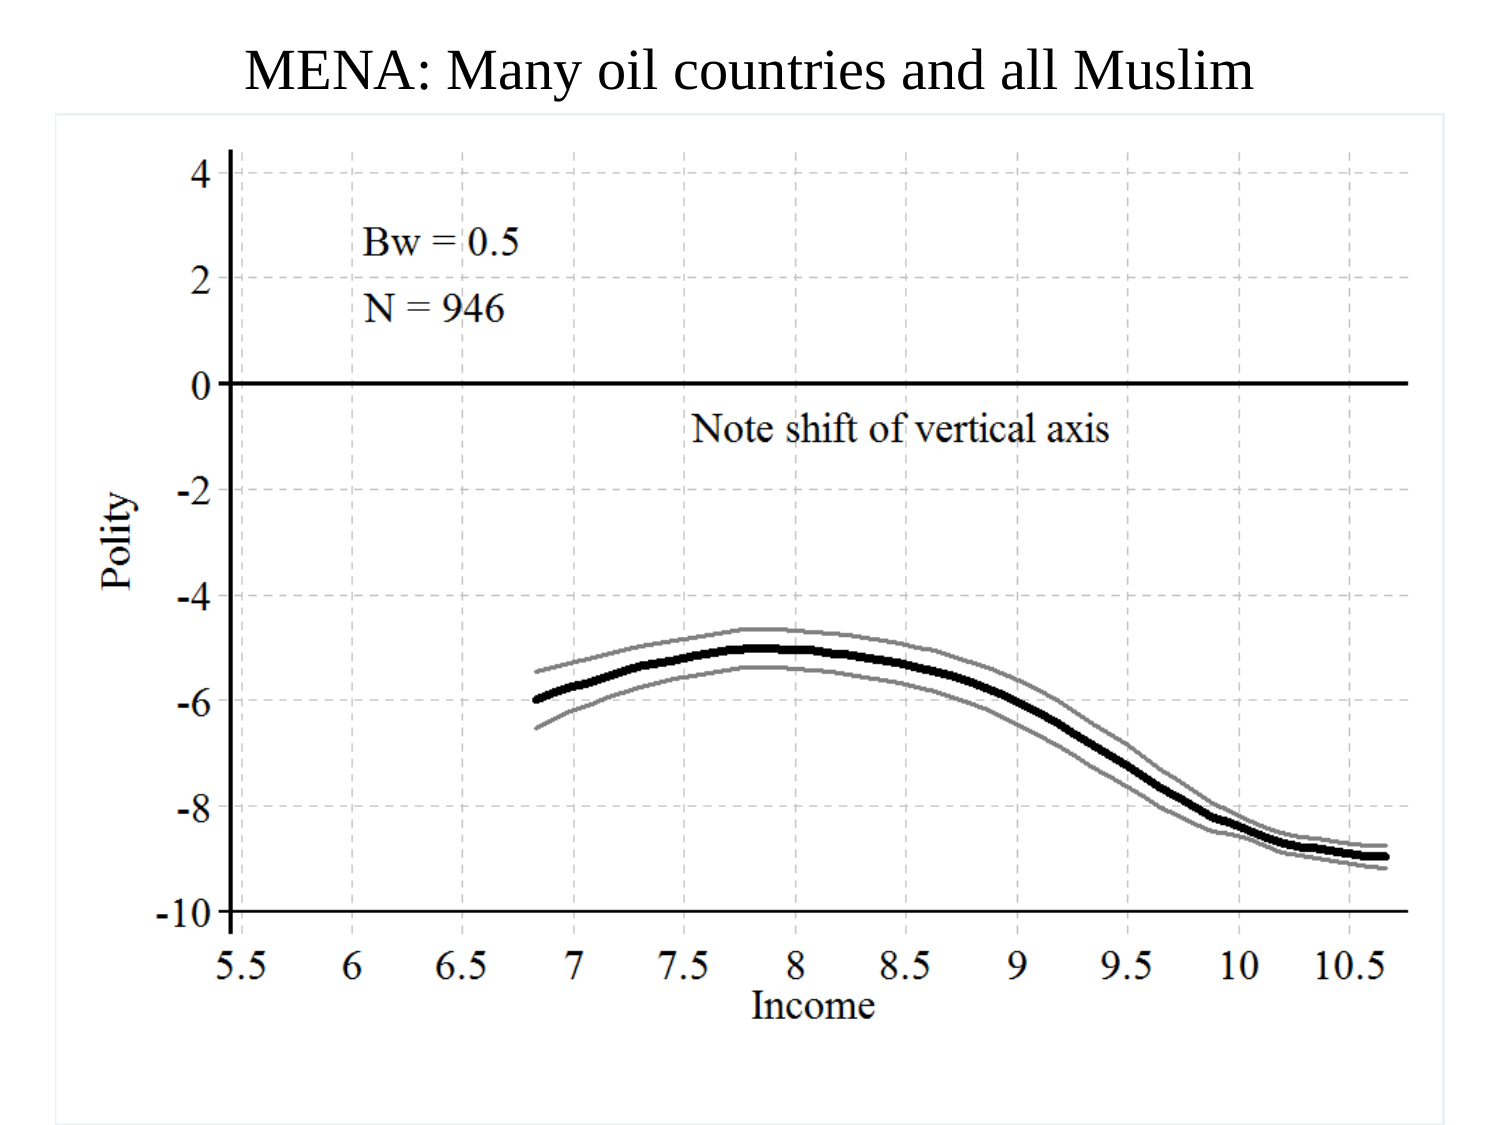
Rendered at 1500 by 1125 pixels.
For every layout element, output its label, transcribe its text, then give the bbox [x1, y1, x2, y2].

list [54, 113, 1446, 1125]
title MENA: Many oil countries and all Muslim [75, 19, 1425, 111]
